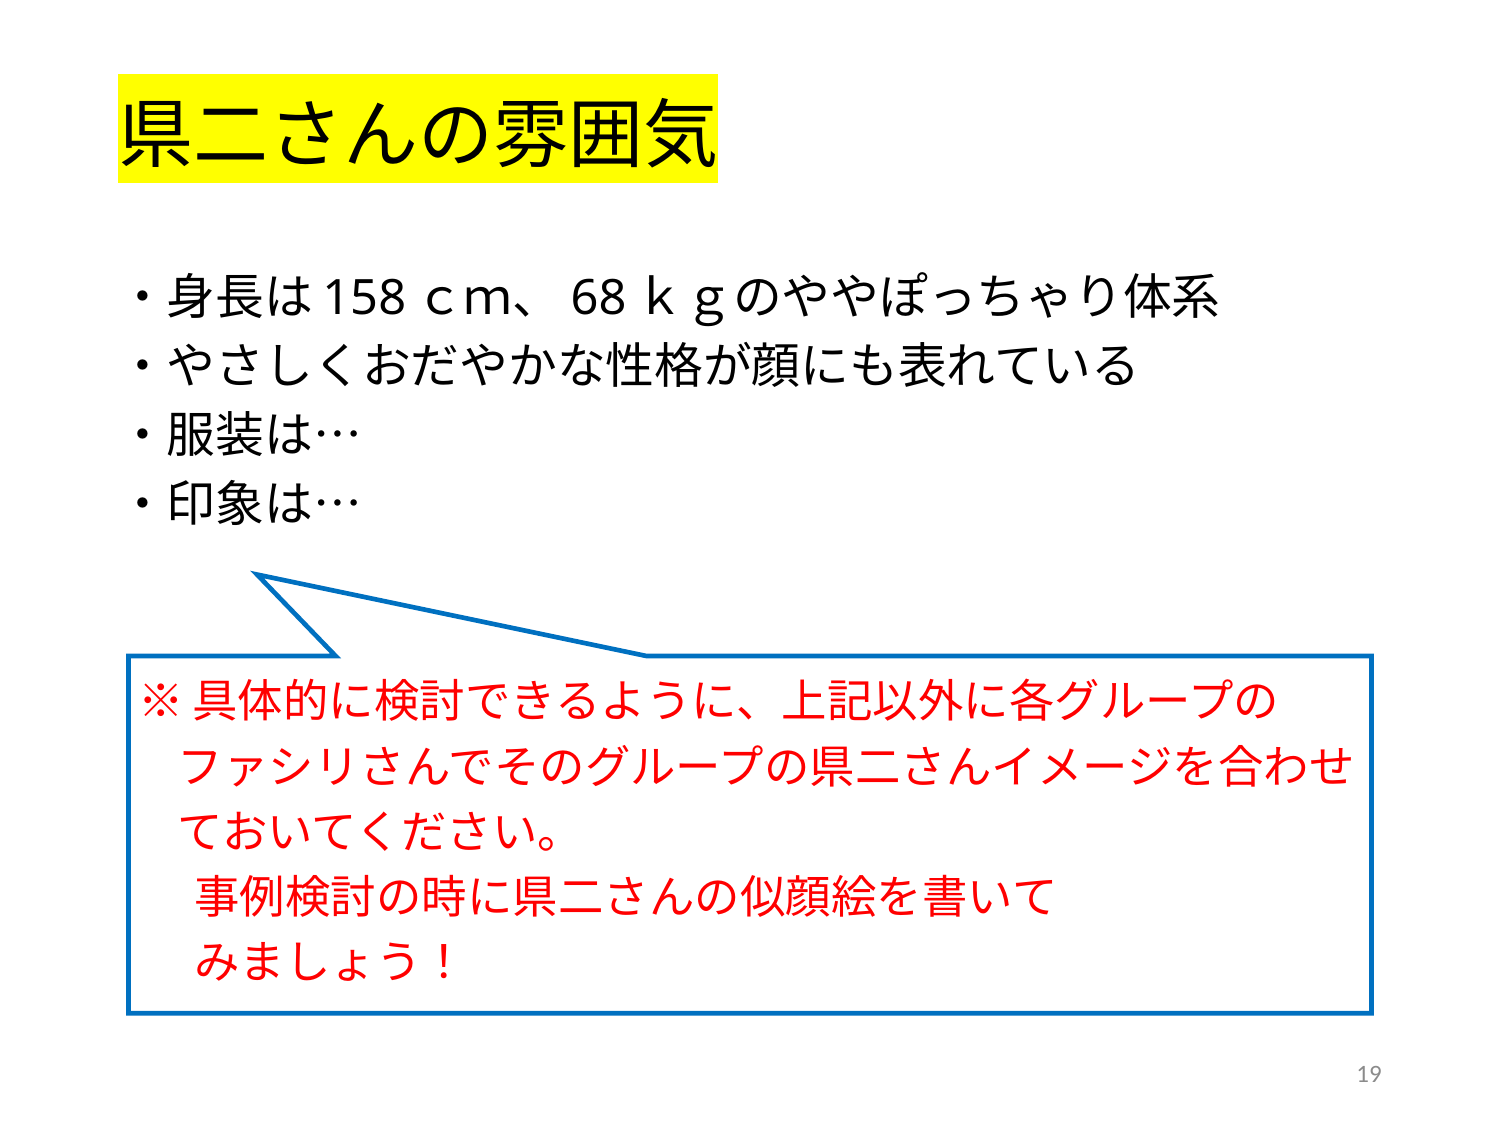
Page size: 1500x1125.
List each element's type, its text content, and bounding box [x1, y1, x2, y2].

title 県二さんの雰囲気 [103, 59, 1397, 215]
text_box [127, 572, 1373, 1015]
list ・身長は158ｃｍ、68ｋｇのややぽっちゃり体系 ・やさしくおだやかな性格が顔にも表れている ・服装は… ・印象は… ※具体的に検討できるように、上記以外に各グループの ファシリさんでそのグループの県二さんイメージを合わせ ておいてください。 事例検討の時に県二さんの似顔絵を書いて みましょう！ [103, 265, 1397, 1014]
slide_number 19 [1059, 1042, 1397, 1103]
